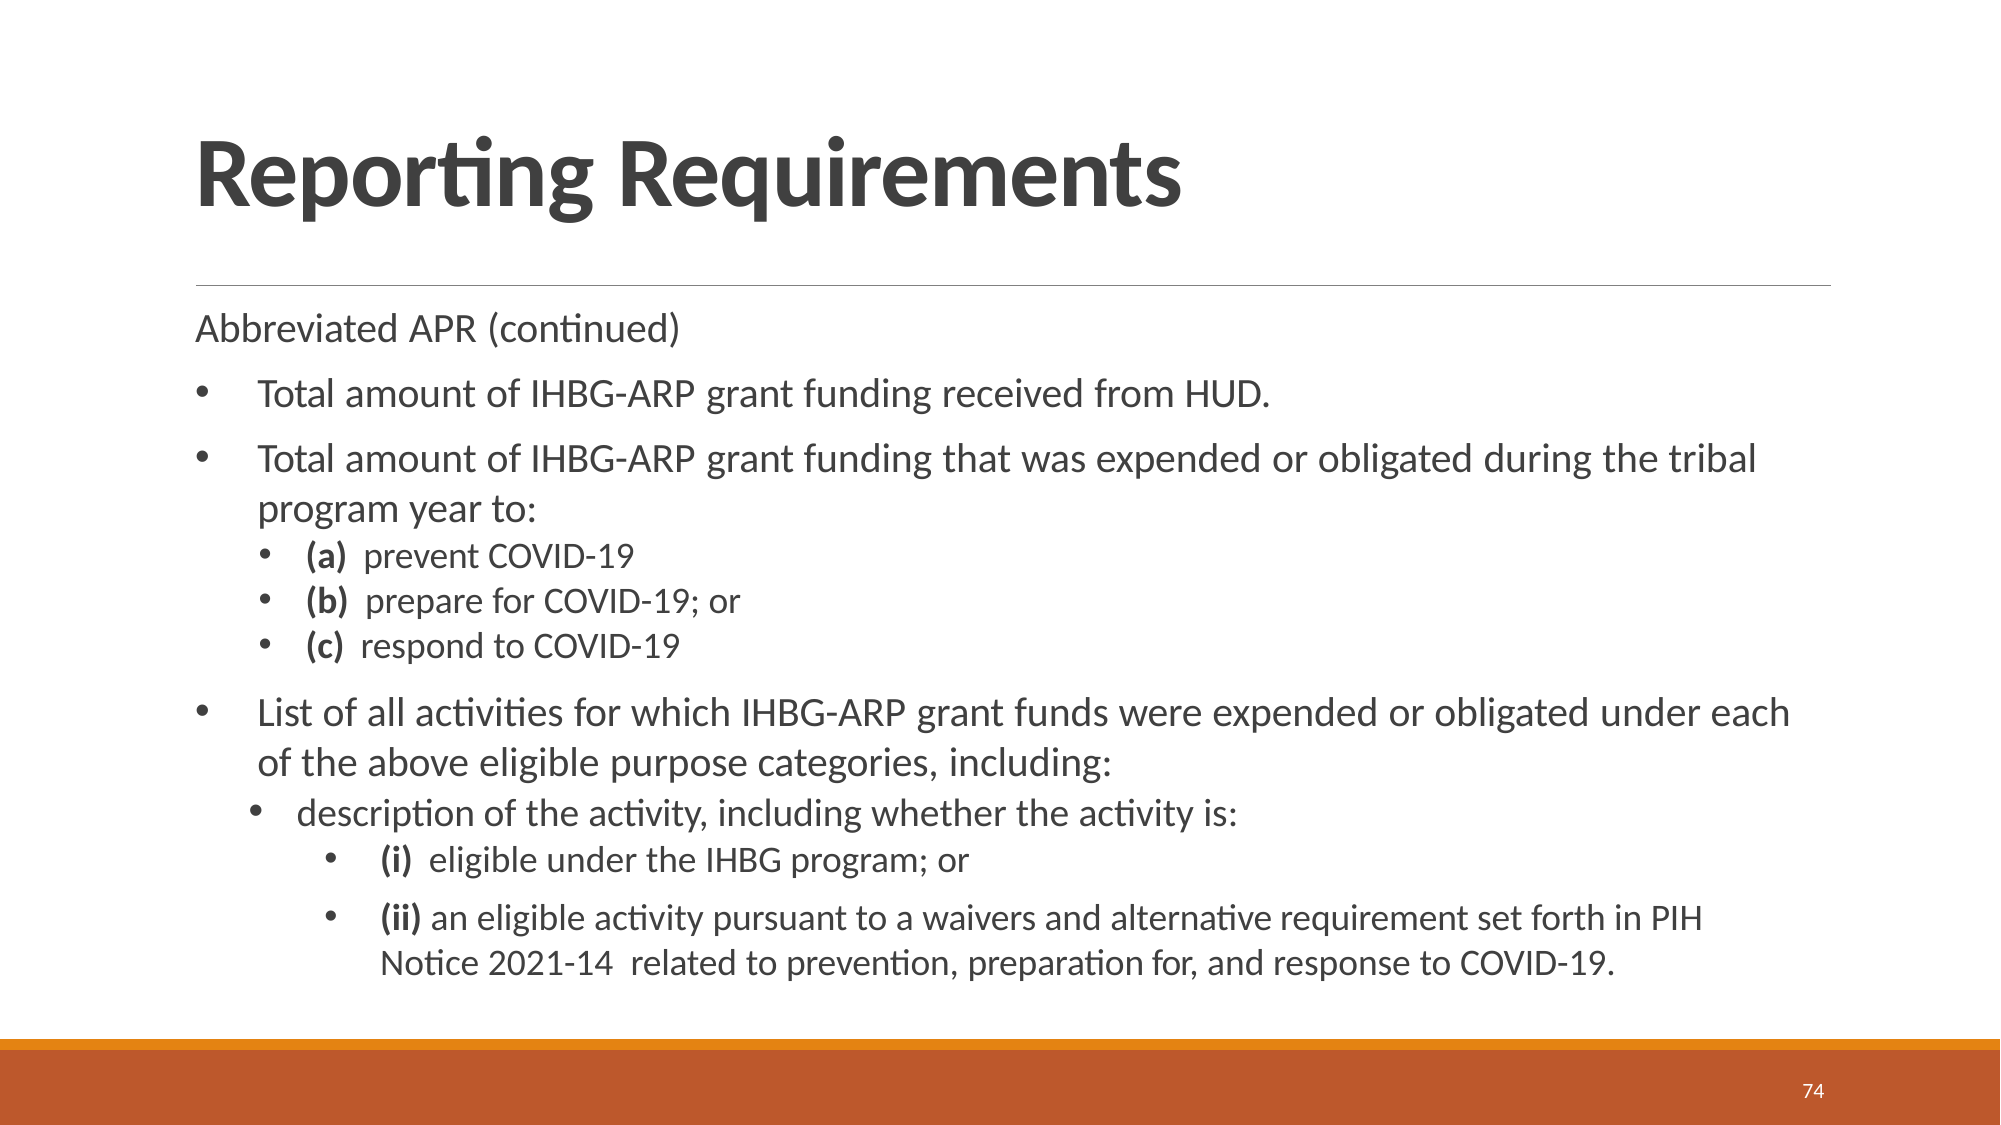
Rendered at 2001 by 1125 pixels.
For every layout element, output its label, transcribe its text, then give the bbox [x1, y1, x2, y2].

text_box Abbreviated APR (continued) Total amount of IHBG-ARP grant funding received from HUD. Total amount of IHBG-ARP grant funding that was expended or obligated during the tribal program year to: (a) prevent COVID-19 (b) prepare for COVID-19; or (c) respond to COVID-19 List of all activities for which IHBG-ARP grant funds were expended or obligated under each of the above eligible purpose categories, including: description of the activity, including whether the activity is: (i) eligible under the IHBG program; or (ii) an eligible activity pursuant to a waivers and alternative requirement set forth in PIH Notice 2021-14 related to prevention, preparation for, and response to COVID-19. [192, 284, 1801, 983]
title Reporting Requirements [192, 36, 1455, 227]
slide_number 74 [1624, 1059, 1840, 1120]
